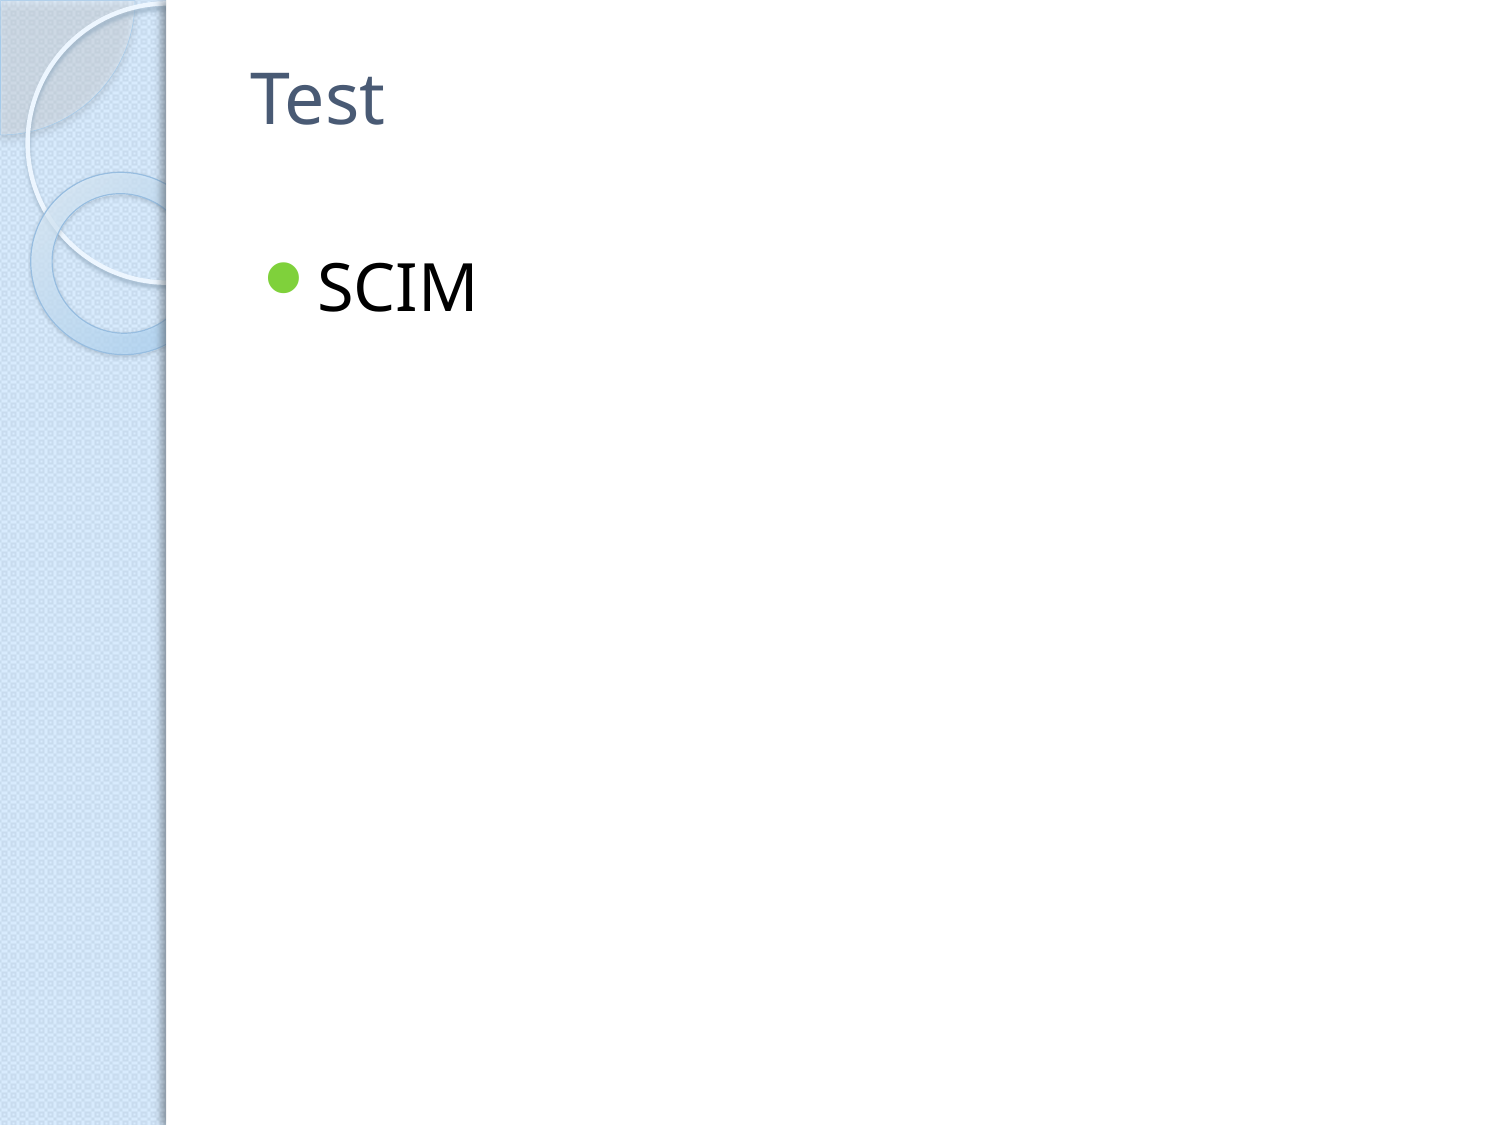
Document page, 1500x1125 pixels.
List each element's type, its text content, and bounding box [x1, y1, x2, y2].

title Test [235, 45, 1466, 233]
list SCIM [235, 237, 1466, 1025]
